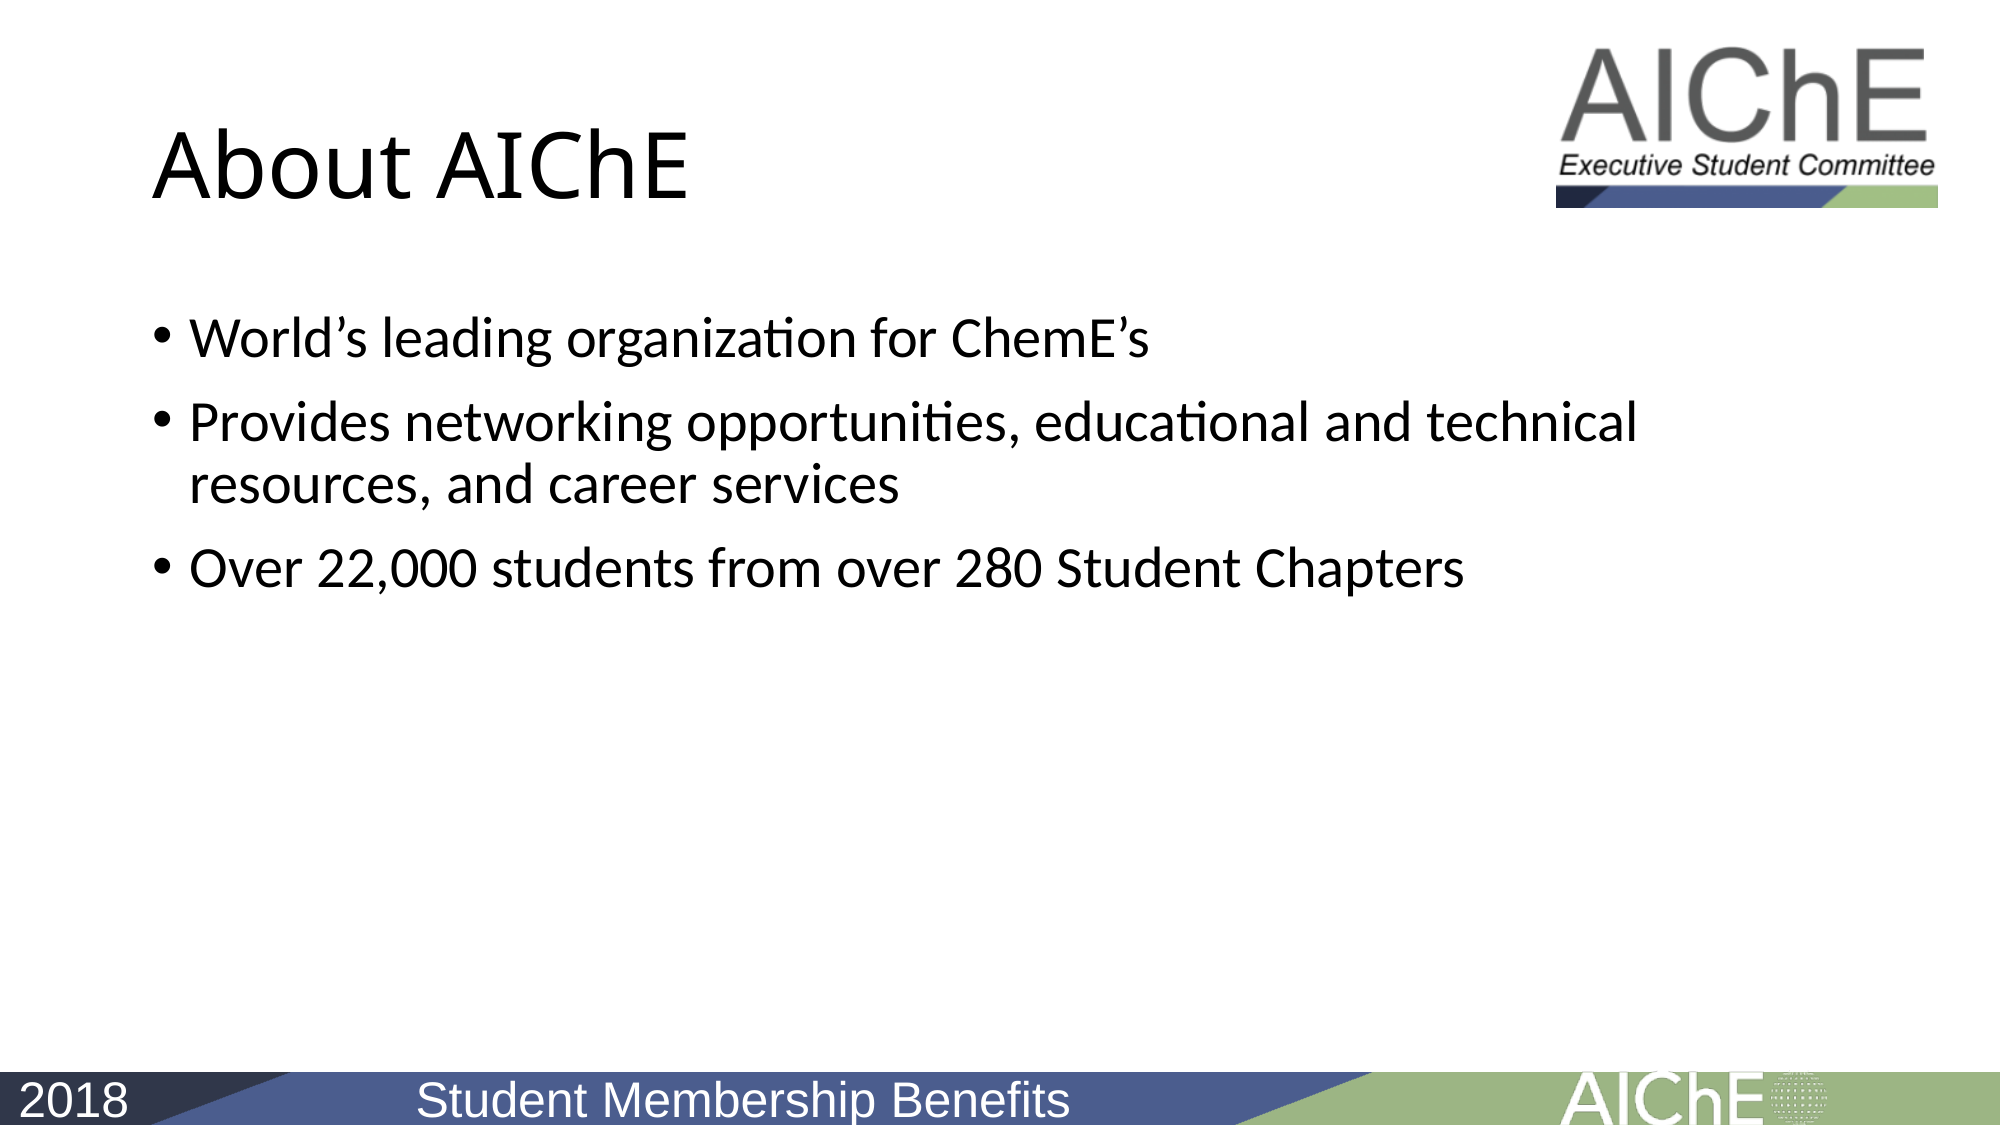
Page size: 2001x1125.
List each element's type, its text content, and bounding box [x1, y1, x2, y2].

title About AIChE [137, 59, 1863, 278]
list World’s leading organization for ChemE’s Provides networking opportunities, educational and technical resources, and career services Over 22,000 students from over 280 Student Chapters [137, 299, 1863, 1014]
picture [1556, 31, 1938, 208]
picture [1558, 1070, 1827, 1125]
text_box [0, 1057, 2000, 1125]
